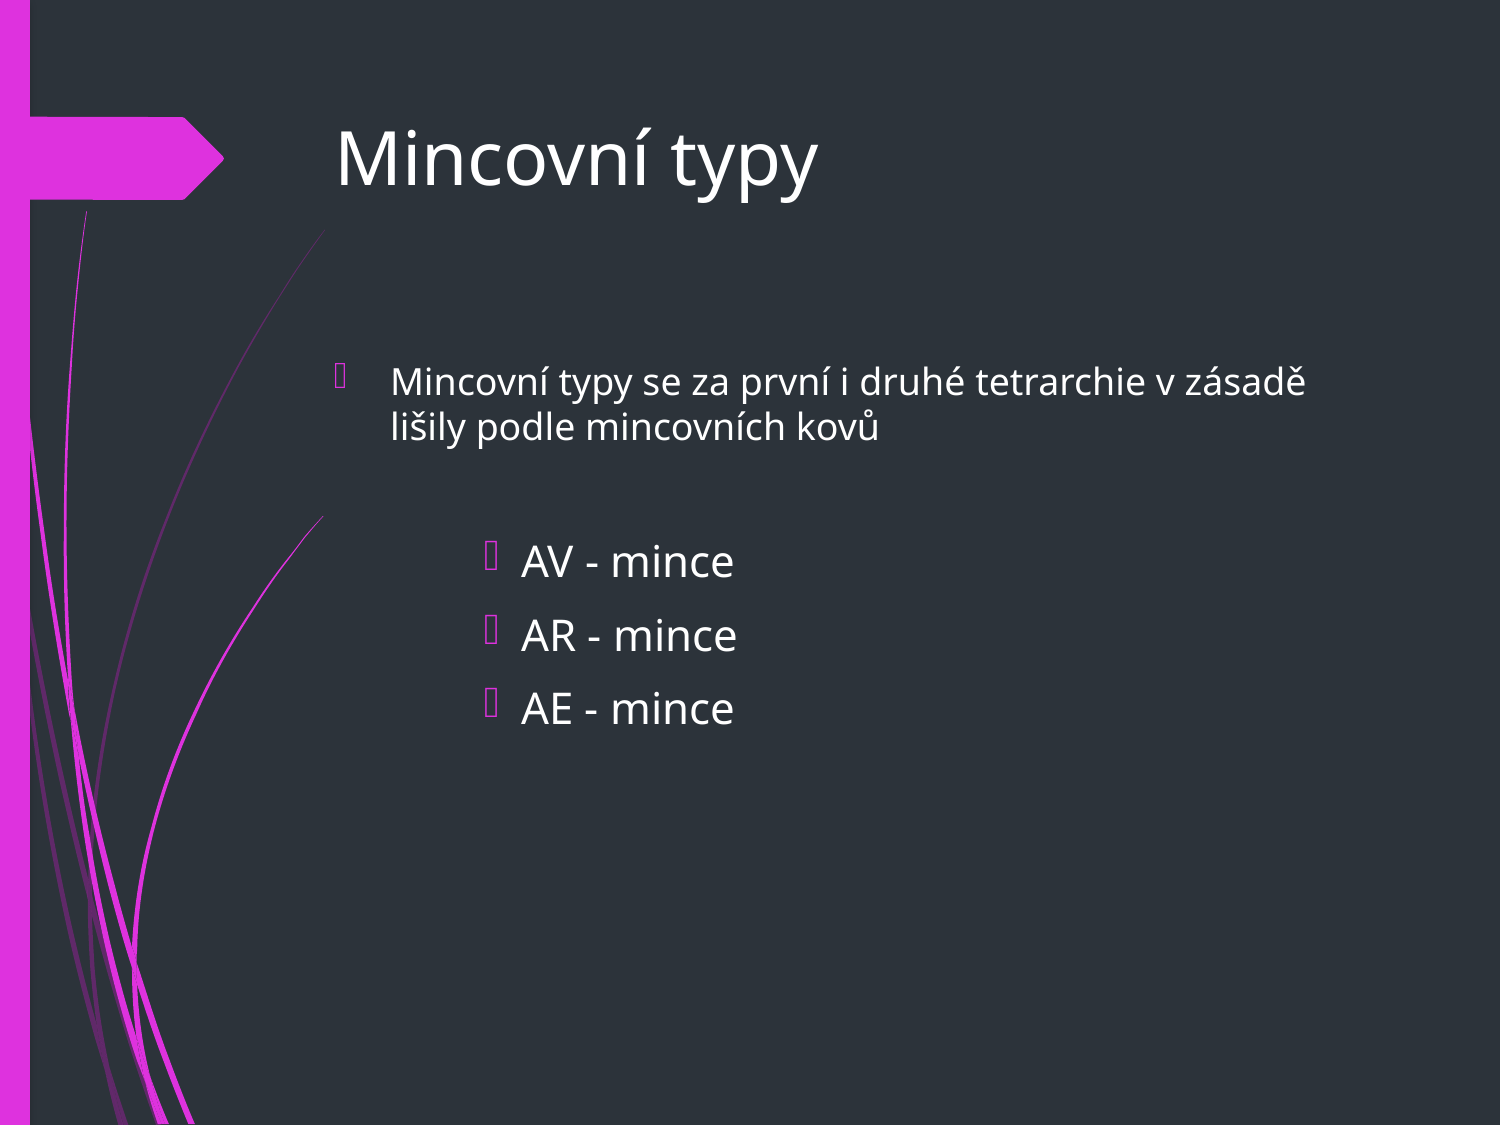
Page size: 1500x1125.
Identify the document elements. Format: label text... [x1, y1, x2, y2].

list Mincovní typy se za první i druhé tetrarchie v zásadě lišily podle mincovních kovů AV - mince AR - mince AE - mince [318, 350, 1400, 970]
title Mincovní typy [319, 102, 1400, 313]
